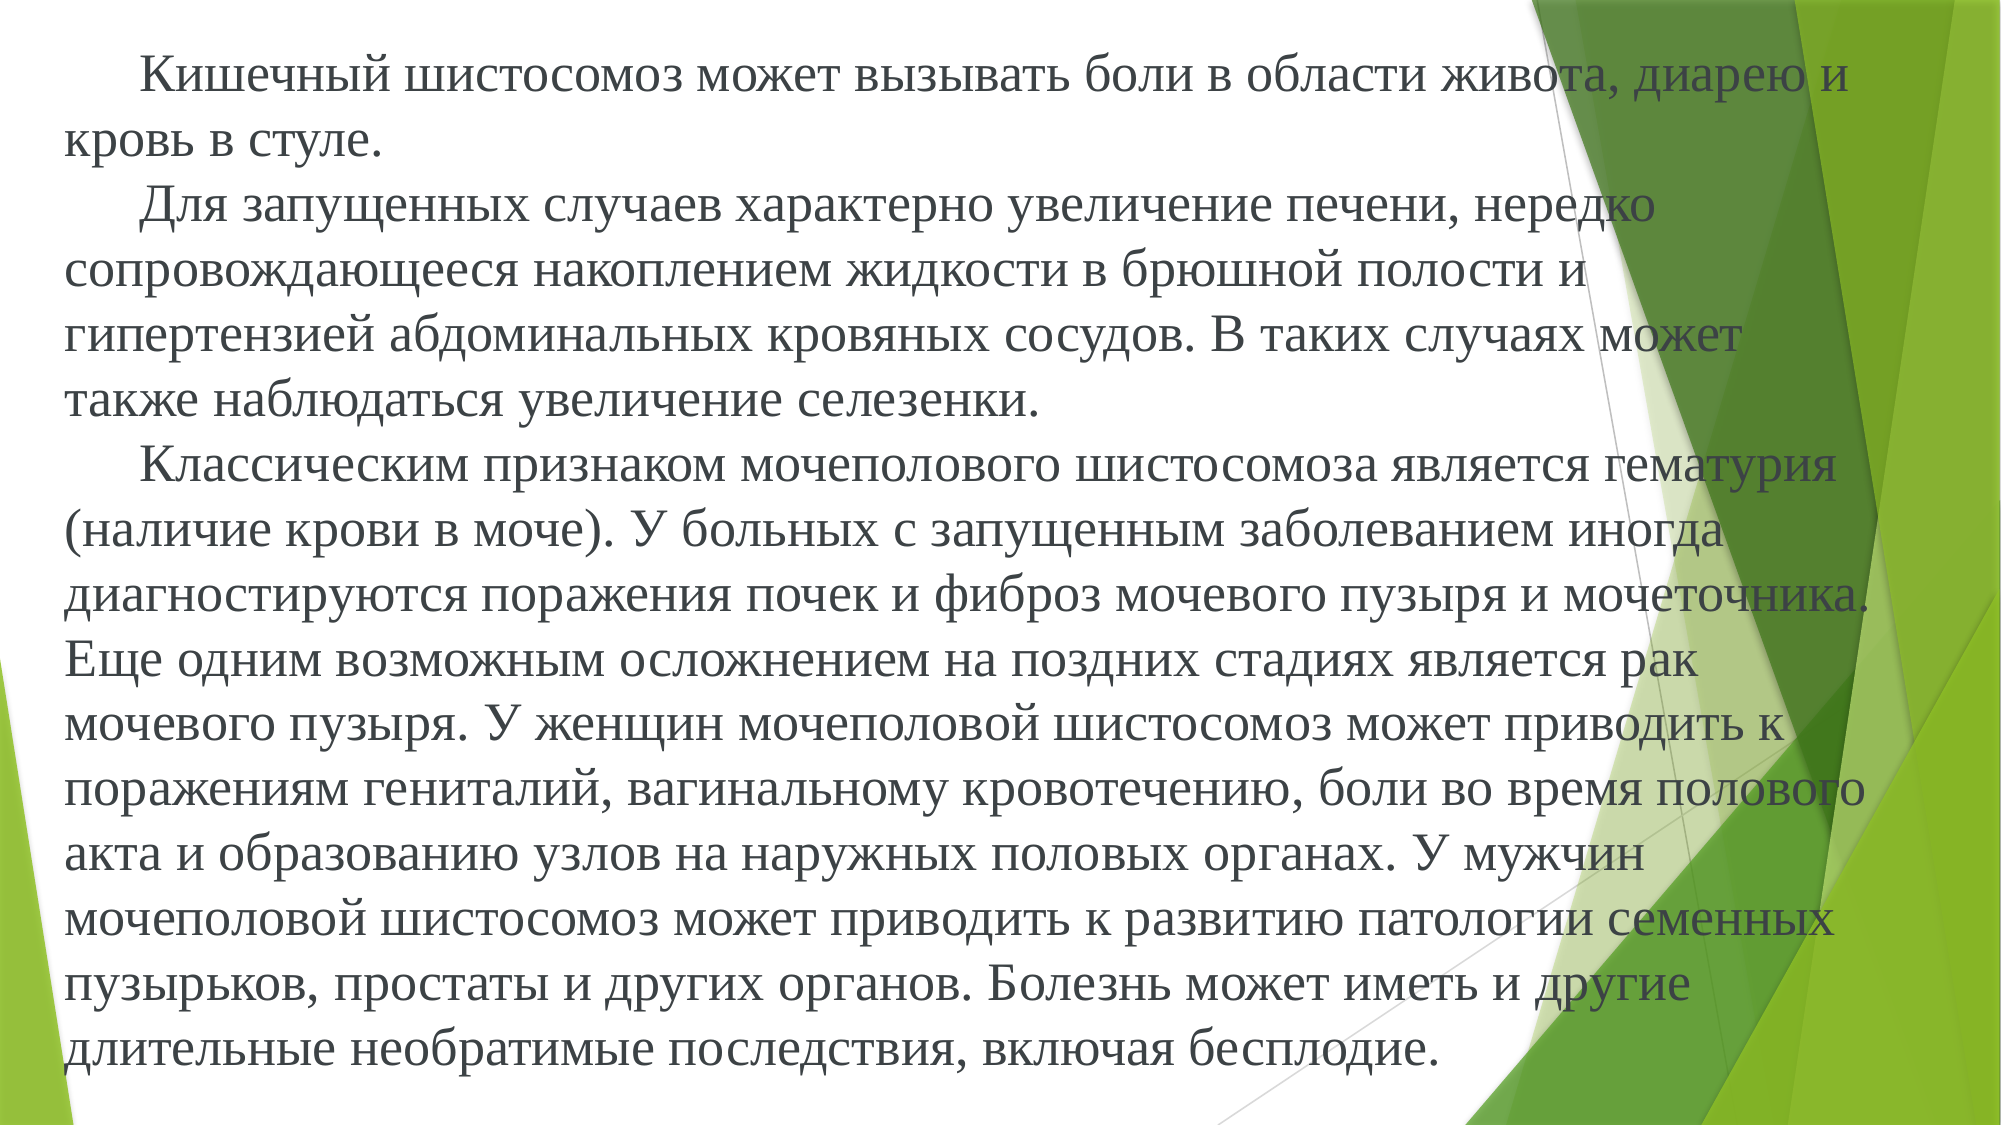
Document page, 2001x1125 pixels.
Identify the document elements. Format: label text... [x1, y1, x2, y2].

text_box Кишечный шистосомоз может вызывать боли в области живота, диарею и кровь в стуле. Для запущенных случаев характерно увеличение печени, нередко сопровождающееся накоплением жидкости в брюшной полости и гипертензией абдоминальных кровяных сосудов. В таких случаях может также наблюдаться увеличение селезенки. Классическим признаком мочеполового шистосомоза является гематурия (наличие крови в моче). У больных с запущенным заболеванием иногда диагностируются поражения почек и фиброз мочевого пузыря и мочеточника. Еще одним возможным осложнением на поздних стадиях является рак мочевого пузыря. У женщин мочеполовой шистосомоз может приводить к поражениям гениталий, вагинальному кровотечению, боли во время полового акта и образованию узлов на наружных половых органах. У мужчин мочеполовой шистосомоз может приводить к развитию патологии семенных пузырьков, простаты и других органов. Болезнь может иметь и другие длительные необратимые последствия, включая бесплодие. [49, 29, 1903, 1084]
